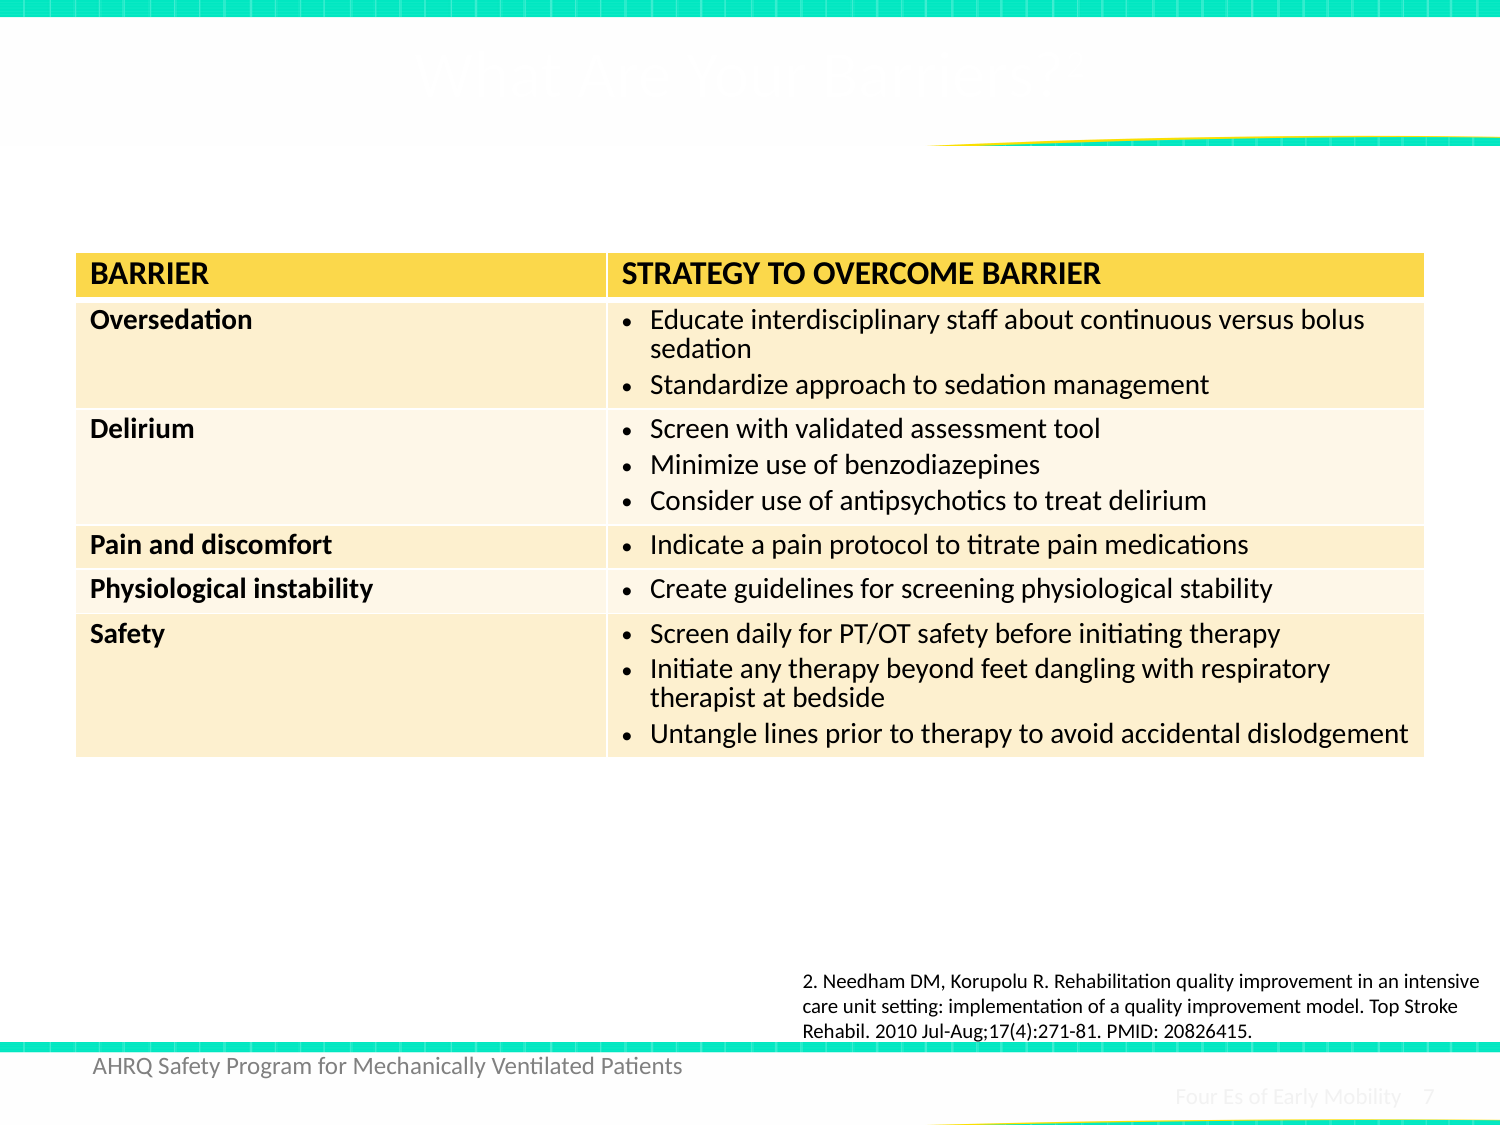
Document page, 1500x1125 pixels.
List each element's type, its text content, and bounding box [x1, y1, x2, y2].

table_cell Screen daily for PT/OT safety before initiating therapy Initiate any therapy beyond feet dangling with respiratory therapist at bedside Untangle lines prior to therapy to avoid accidental dislodgement [608, 614, 1424, 757]
picture [0, 0, 1500, 146]
table_cell Screen with validated assessment tool Minimize use of benzodiazepines Consider use of antipsychotics to treat delirium [608, 410, 1424, 524]
table_cell Educate interdisciplinary staff about continuous versus bolus sedation Standardize approach to sedation management [608, 303, 1424, 408]
table_cell Physiological instability [76, 570, 606, 613]
table_cell Oversedation [76, 303, 606, 408]
title What Are Your Barriers?2 [75, 5, 1425, 138]
table_cell Pain and discomfort [76, 526, 606, 568]
table_cell Delirium [76, 410, 606, 524]
table_header BARRIER [76, 253, 606, 297]
table_cell Safety [76, 614, 606, 757]
table_cell Create guidelines for screening physiological stability [608, 570, 1424, 613]
picture [0, 1042, 1500, 1125]
list 2. Needham DM, Korupolu R. Rehabilitation quality improvement in an intensive care unit setting: implementation of a quality improvement model. Top Stroke Rehabil. 2010 Jul-Aug;17(4):271-81. PMID: 20826415. [787, 950, 1500, 1050]
table_cell Indicate a pain protocol to titrate pain medications [608, 526, 1424, 568]
table_header STRATEGY TO OVERCOME BARRIER [608, 253, 1424, 297]
